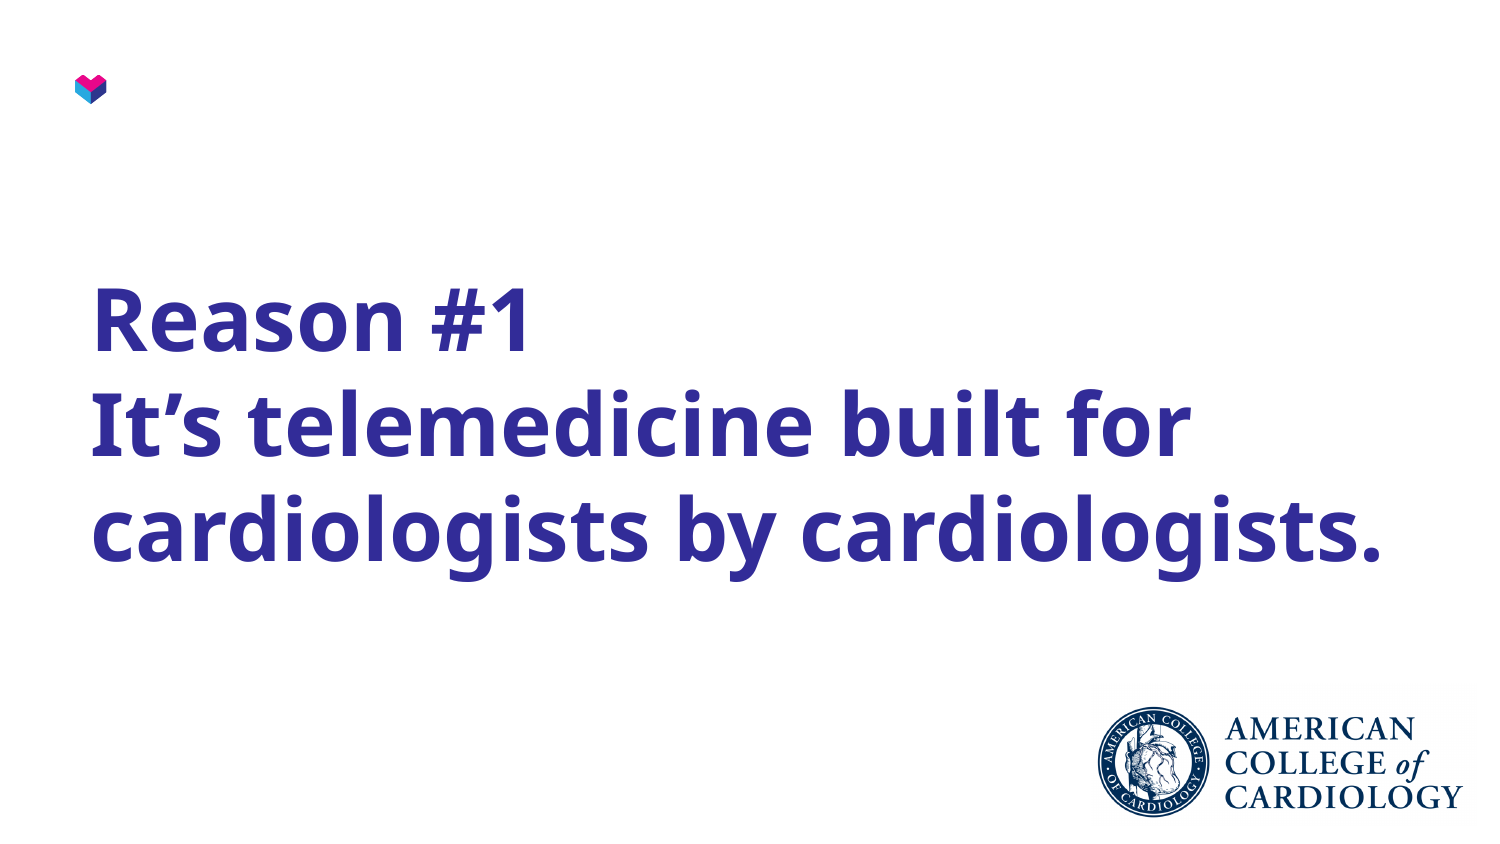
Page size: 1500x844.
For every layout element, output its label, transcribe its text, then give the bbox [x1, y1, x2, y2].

title Reason #1 It’s telemedicine built for cardiologists by cardiologists. [75, 338, 1425, 505]
picture [75, 75, 110, 105]
picture [1091, 682, 1477, 826]
